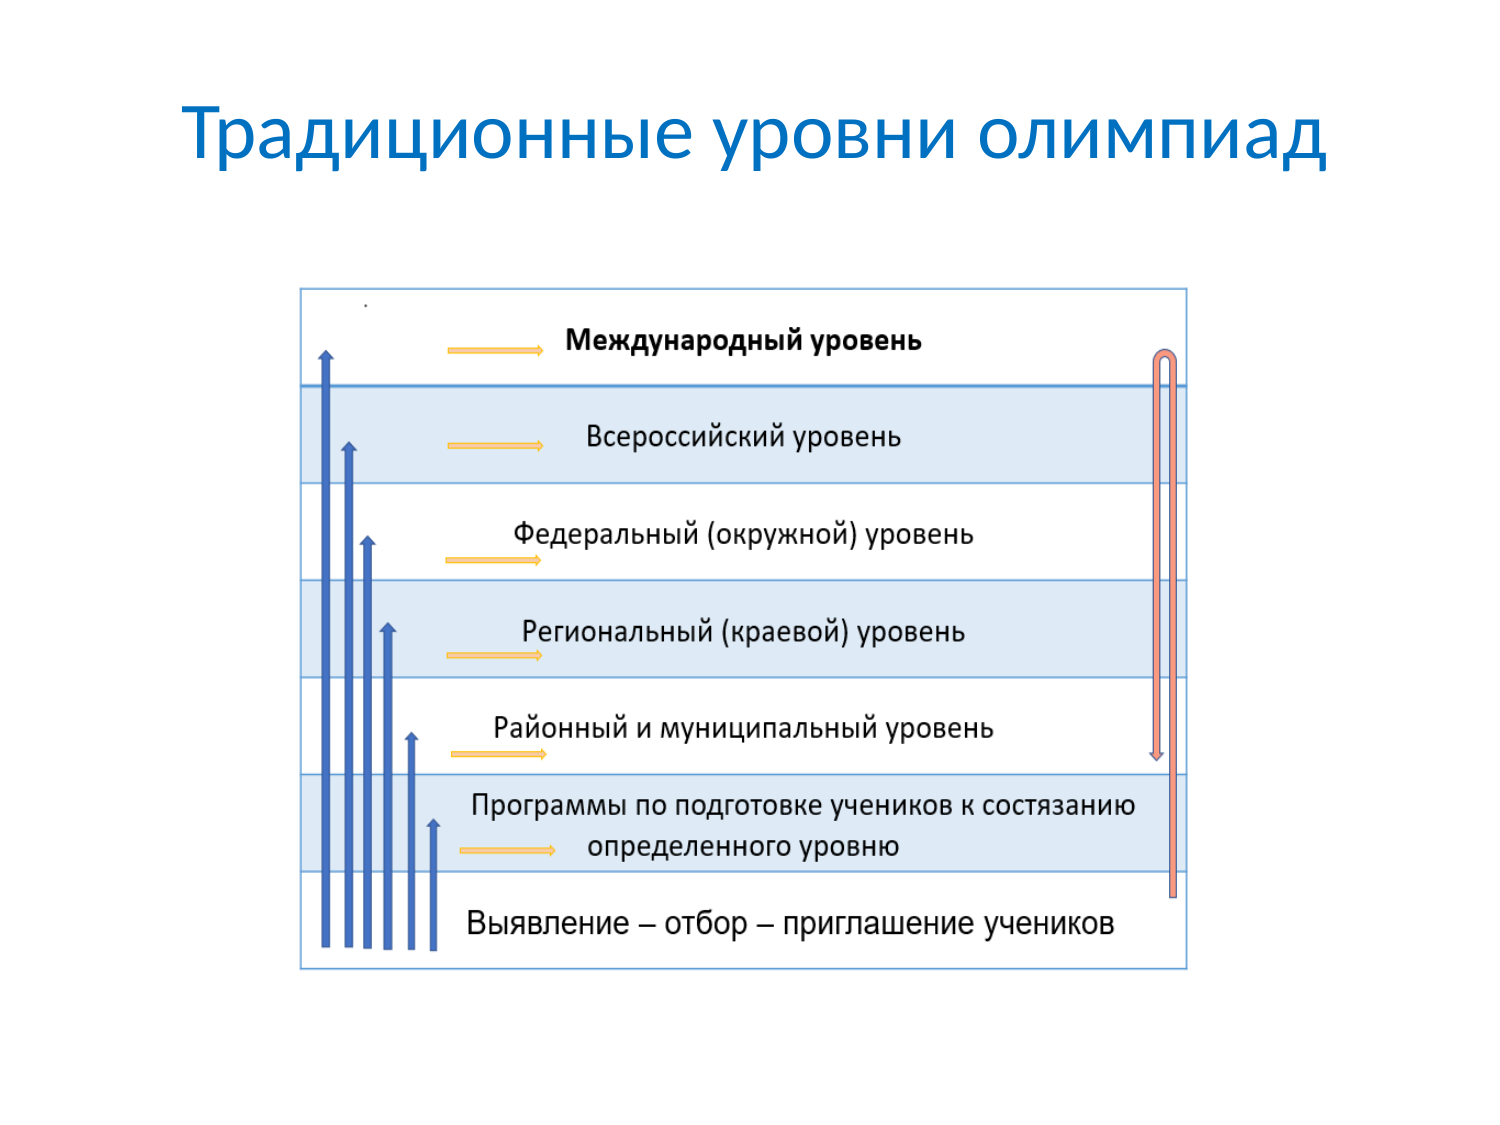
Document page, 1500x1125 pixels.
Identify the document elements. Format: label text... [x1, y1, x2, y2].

title Традиционные уровни олимпиад [100, 90, 1410, 187]
picture [277, 266, 1211, 1000]
